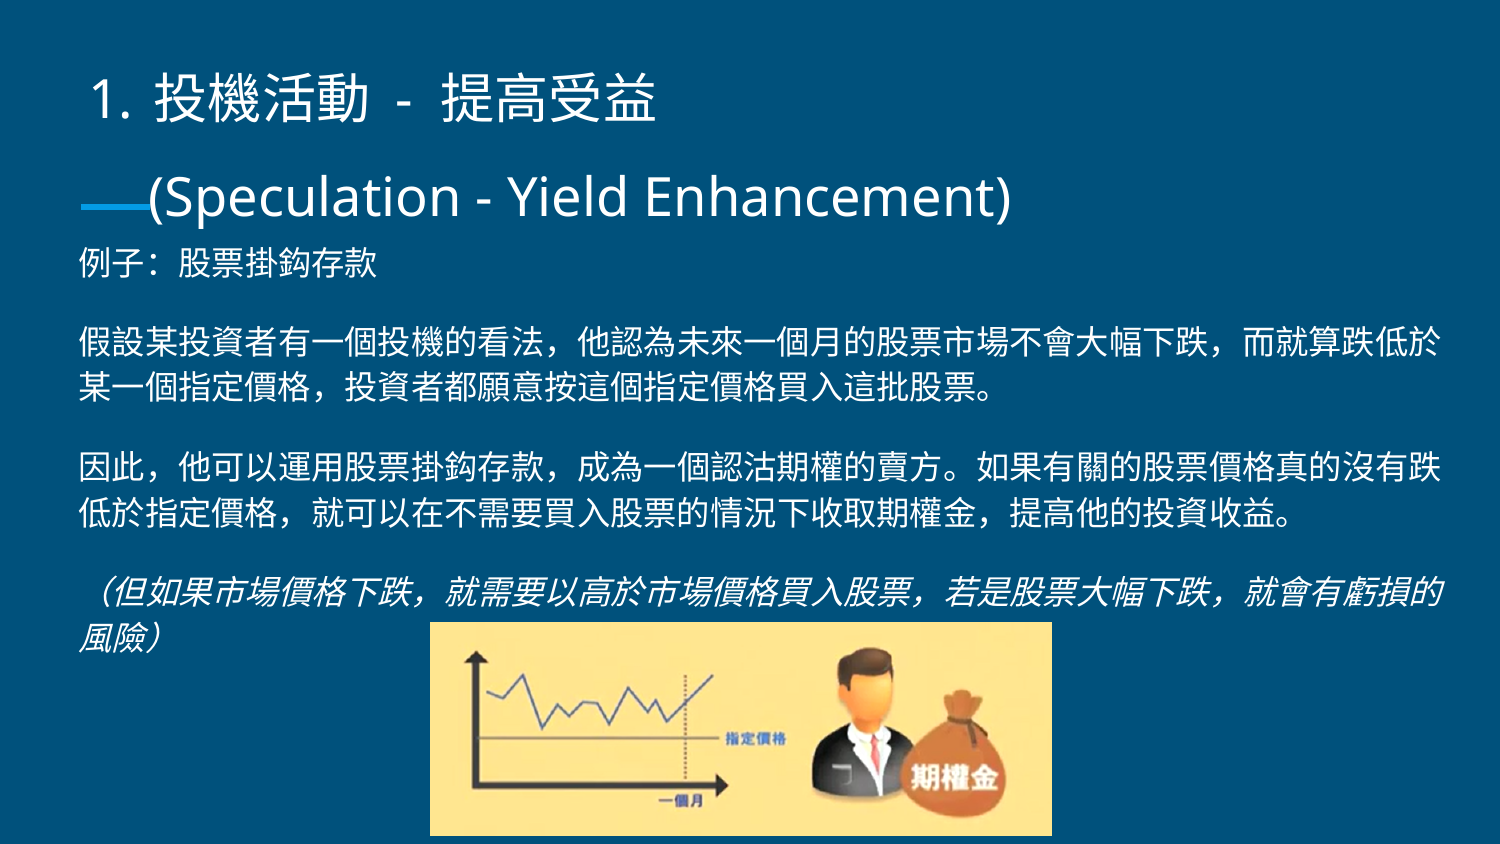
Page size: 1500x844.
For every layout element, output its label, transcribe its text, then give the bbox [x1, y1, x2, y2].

title 投機活動 - 提高受益 (Speculation - Yield Enhancement) [63, 0, 1437, 220]
list 例子：股票掛鈎存款 假設某投資者有一個投機的看法，他認為未來一個月的股票市場不會大幅下跌，而就算跌低於某一個指定價格，投資者都願意按這個指定價格買入這批股票。 因此，他可以運用股票掛鈎存款，成為一個認沽期權的賣方。如果有關的股票價格真的沒有跌低於指定價格，就可以在不需要買入股票的情況下收取期權金，提高他的投資收益。 （但如果市場價格下跌，就需要以高於市場價格買入股票，若是股票大幅下跌，就會有虧損的風險） [63, 220, 1462, 726]
picture [431, 623, 1051, 835]
